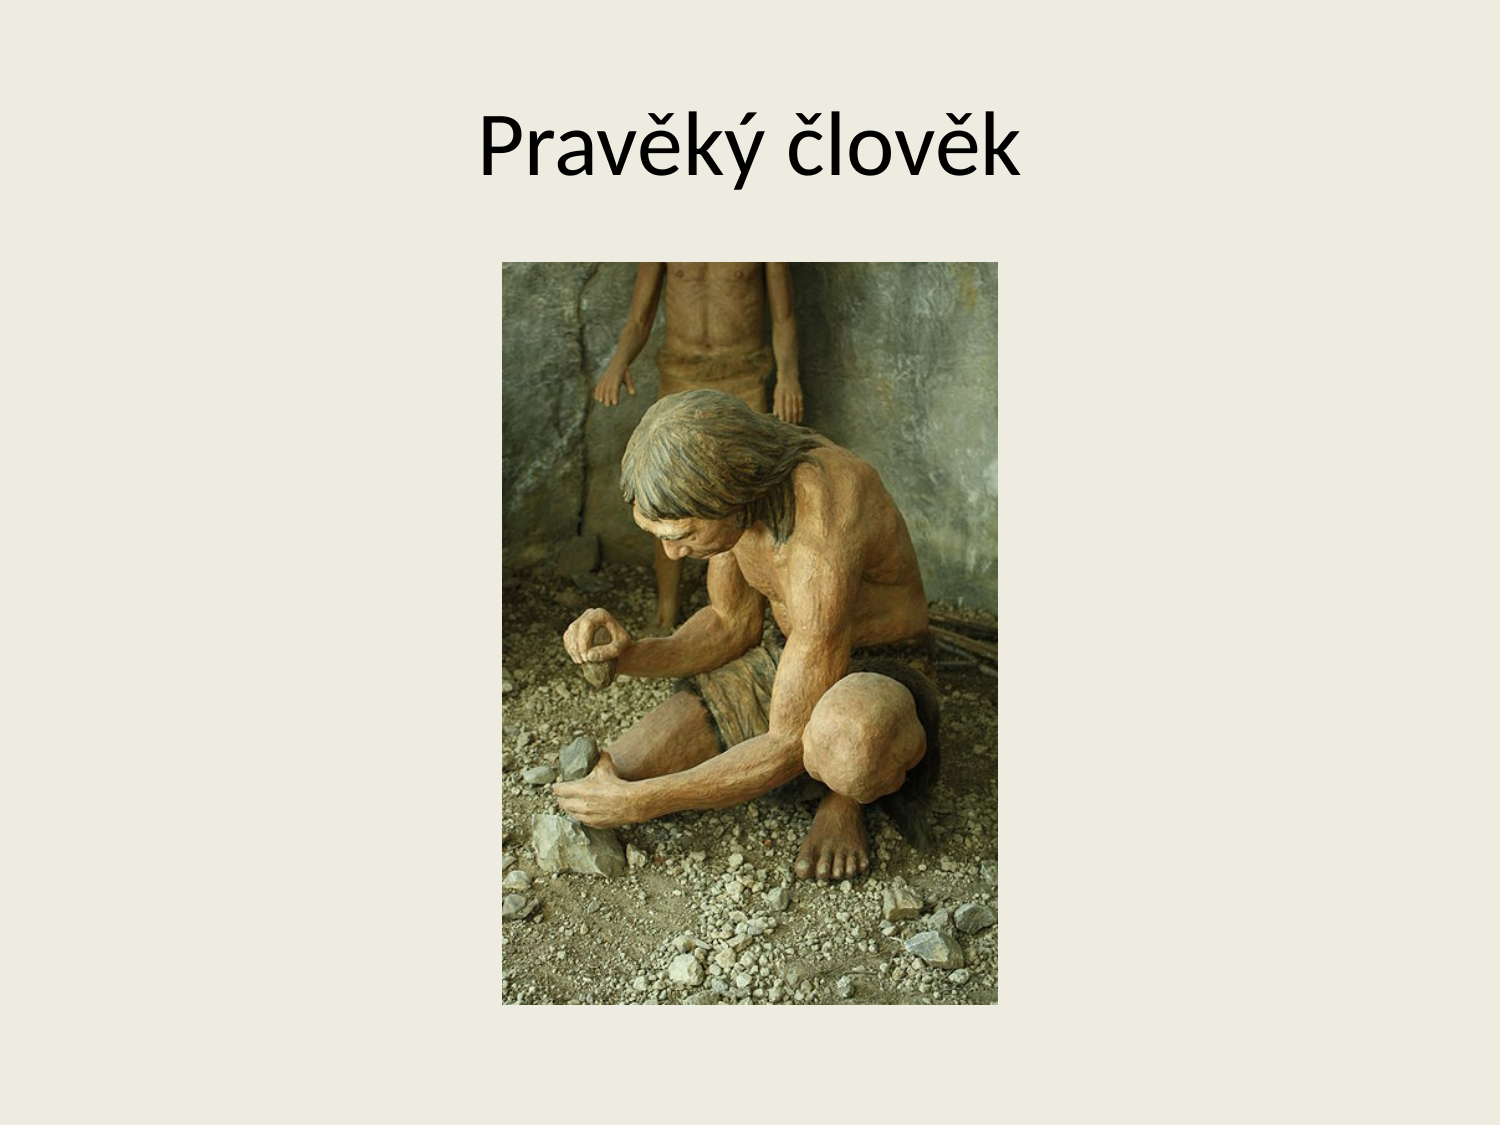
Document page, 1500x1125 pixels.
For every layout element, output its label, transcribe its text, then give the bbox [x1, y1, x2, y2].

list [502, 262, 998, 1006]
title Pravěký člověk [74, 44, 1426, 233]
